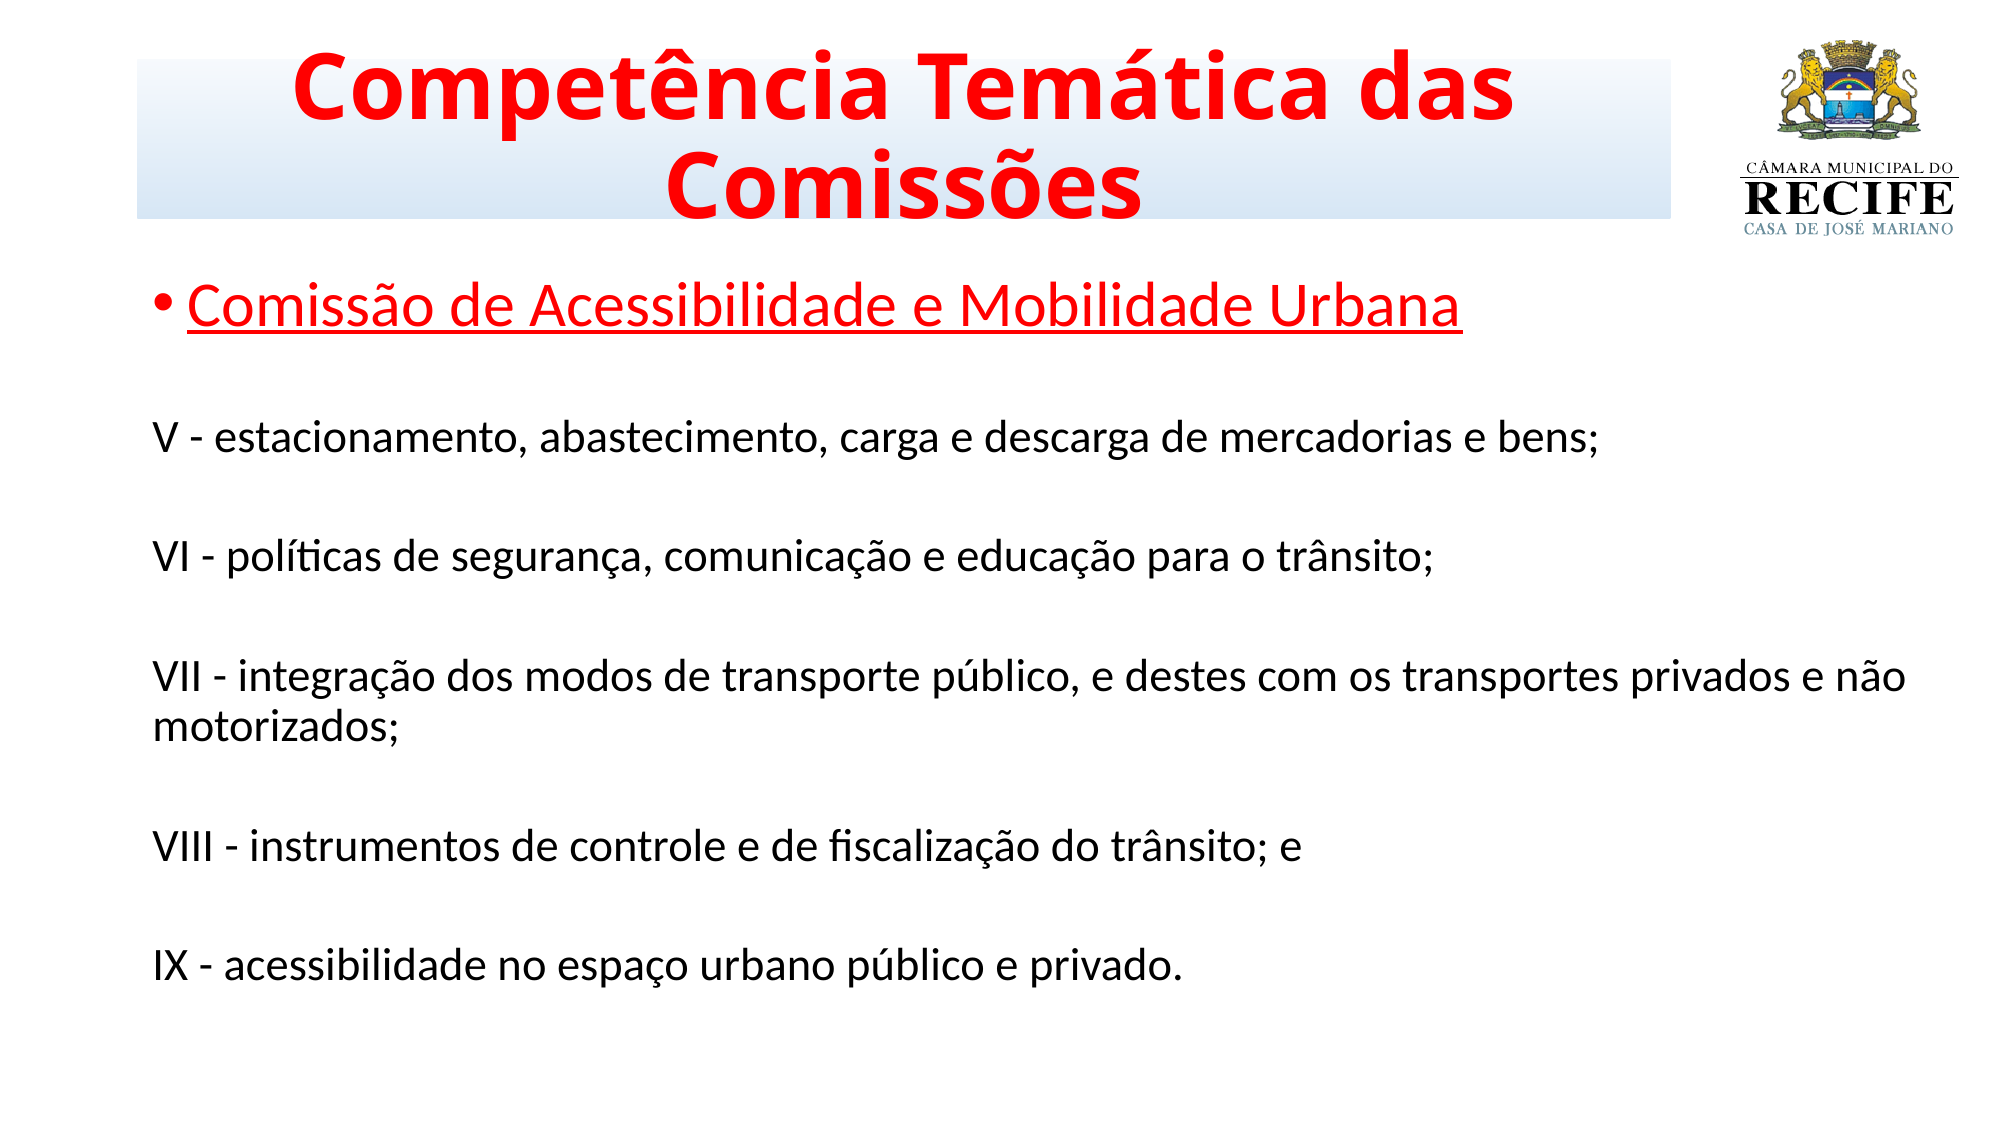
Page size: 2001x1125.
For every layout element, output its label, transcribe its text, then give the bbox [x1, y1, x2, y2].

list Comissão de Acessibilidade e Mobilidade Urbana V - estacionamento, abastecimento, carga e descarga de mercadorias e bens; VI - políticas de segurança, comunicação e educação para o trânsito; VII - integração dos modos de transporte público, e destes com os transportes privados e não motorizados; VIII - instrumentos de controle e de fiscalização do trânsito; e IX - acessibilidade no espaço urbano público e privado. [137, 263, 1934, 1092]
picture [1740, 40, 1959, 237]
title Competência Temática das Comissões [137, 59, 1671, 219]
